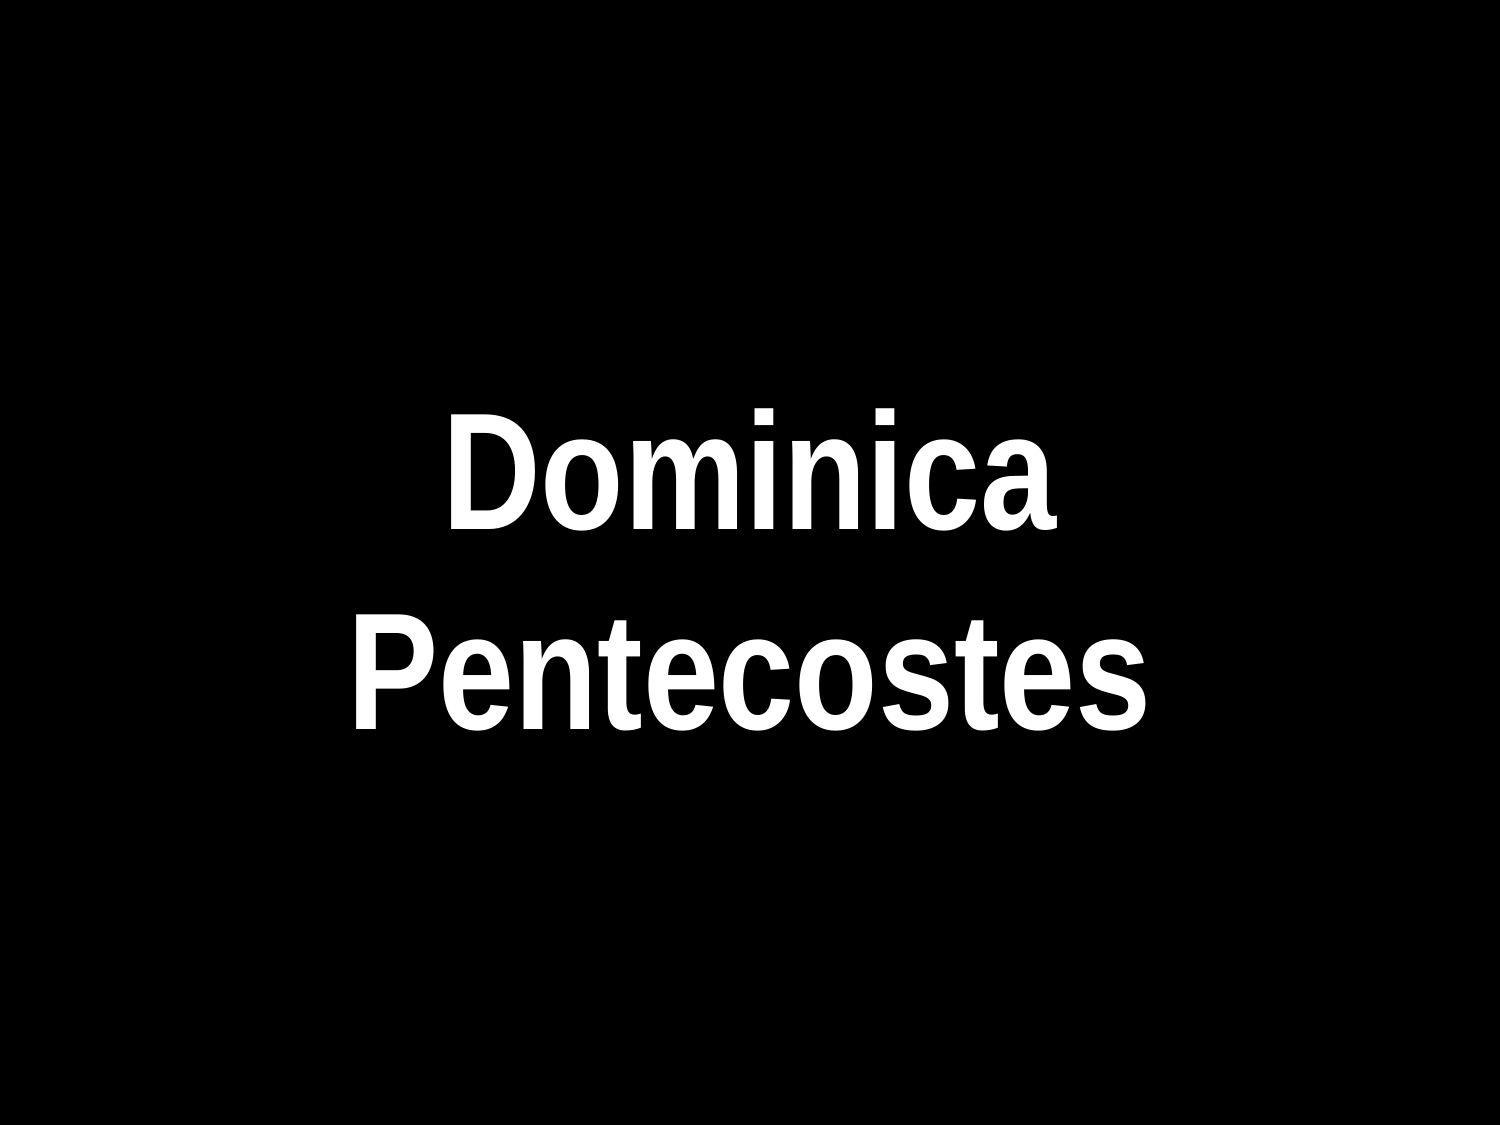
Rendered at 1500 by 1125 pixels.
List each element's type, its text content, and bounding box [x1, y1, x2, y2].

title Dominica Pentecostes [0, 470, 1500, 655]
